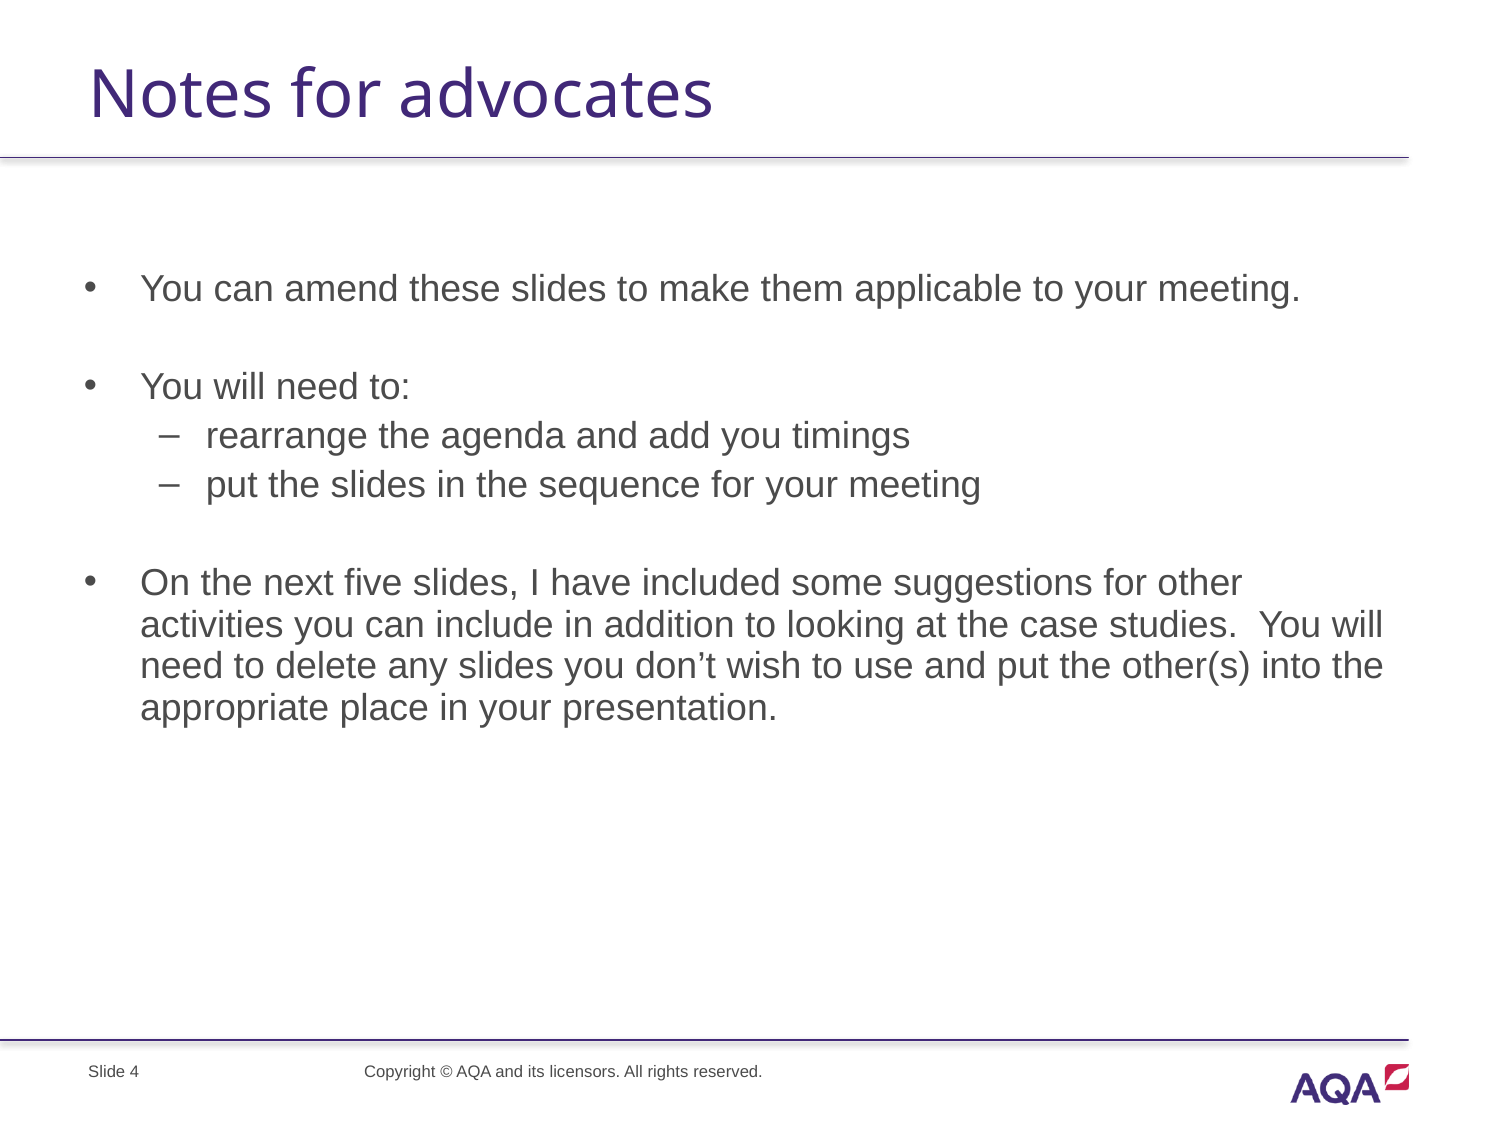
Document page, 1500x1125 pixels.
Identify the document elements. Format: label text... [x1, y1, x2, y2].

text_box Slide 4 [88, 1059, 155, 1100]
title Notes for advocates [88, 72, 1409, 144]
footer Copyright © AQA and its licensors. All rights reserved. [324, 1059, 764, 1100]
picture [1290, 1064, 1409, 1105]
list You can amend these slides to make them applicable to your meeting. You will need to: rearrange the agenda and add you timings put the slides in the sequence for your meeting On the next five slides, I have included some suggestions for other activities you can include in addition to looking at the case studies. You will need to delete any slides you don’t wish to use and put the other(s) into the appropriate place in your presentation. [83, 266, 1404, 990]
